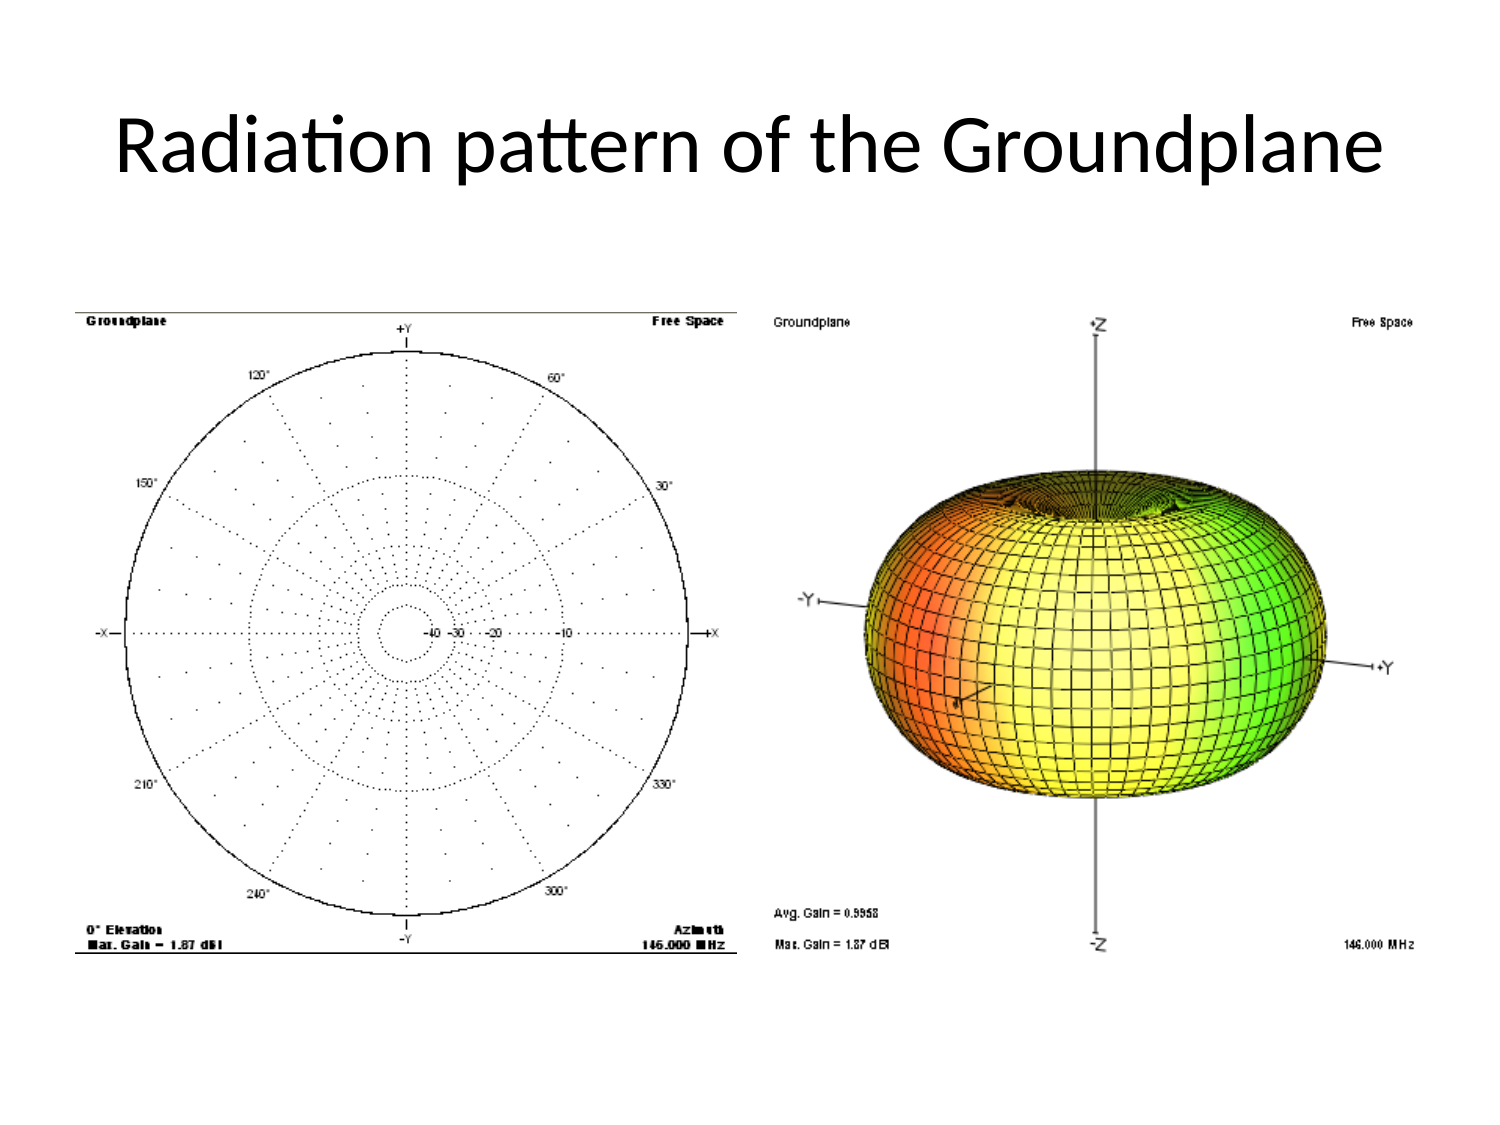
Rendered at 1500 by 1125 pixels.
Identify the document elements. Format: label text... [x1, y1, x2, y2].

text_box Radiation pattern of the Groundplane [74, 45, 1425, 233]
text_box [762, 262, 1425, 1005]
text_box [74, 262, 737, 1005]
